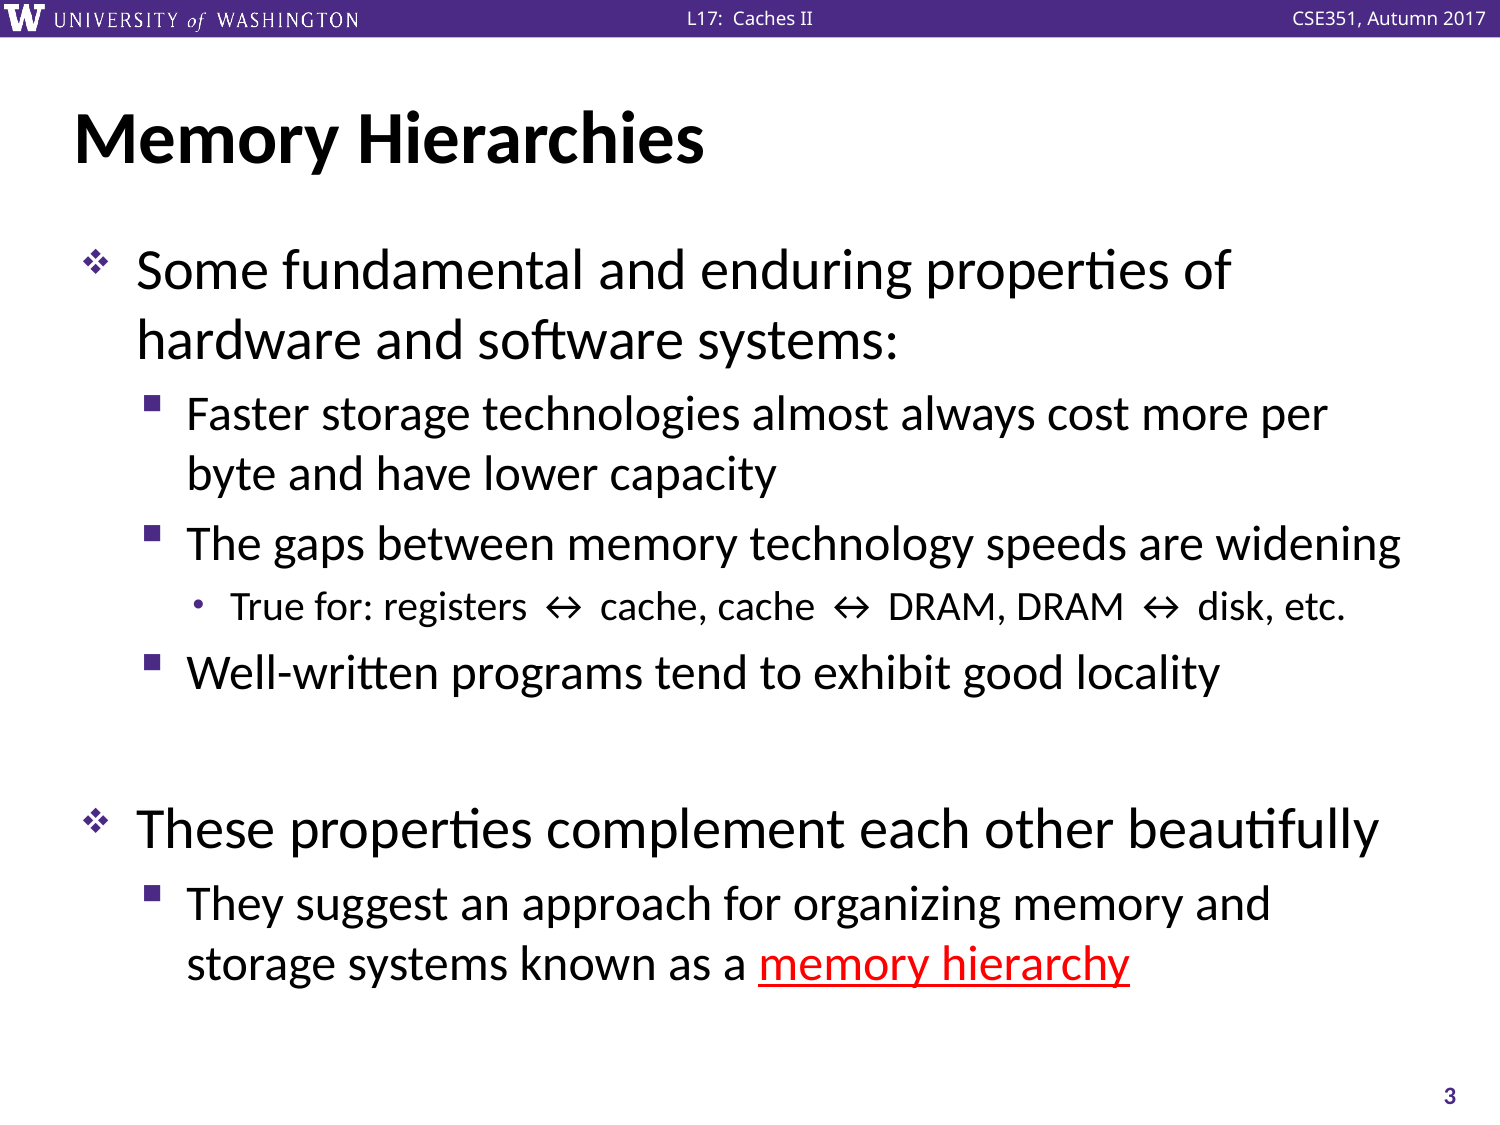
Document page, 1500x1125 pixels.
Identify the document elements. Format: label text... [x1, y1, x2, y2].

title Memory Hierarchies [58, 71, 1438, 197]
picture [4, 4, 358, 32]
list Some fundamental and enduring properties of hardware and software systems: Faster storage technologies almost always cost more per byte and have lower capacity The gaps between memory technology speeds are widening True for: registers ↔ cache, cache ↔ DRAM, DRAM ↔ disk, etc. Well-written programs tend to exhibit good locality These properties complement each other beautifully They suggest an approach for organizing memory and storage systems known as a memory hierarchy [64, 223, 1438, 1040]
slide_number 3 [1400, 1065, 1500, 1125]
